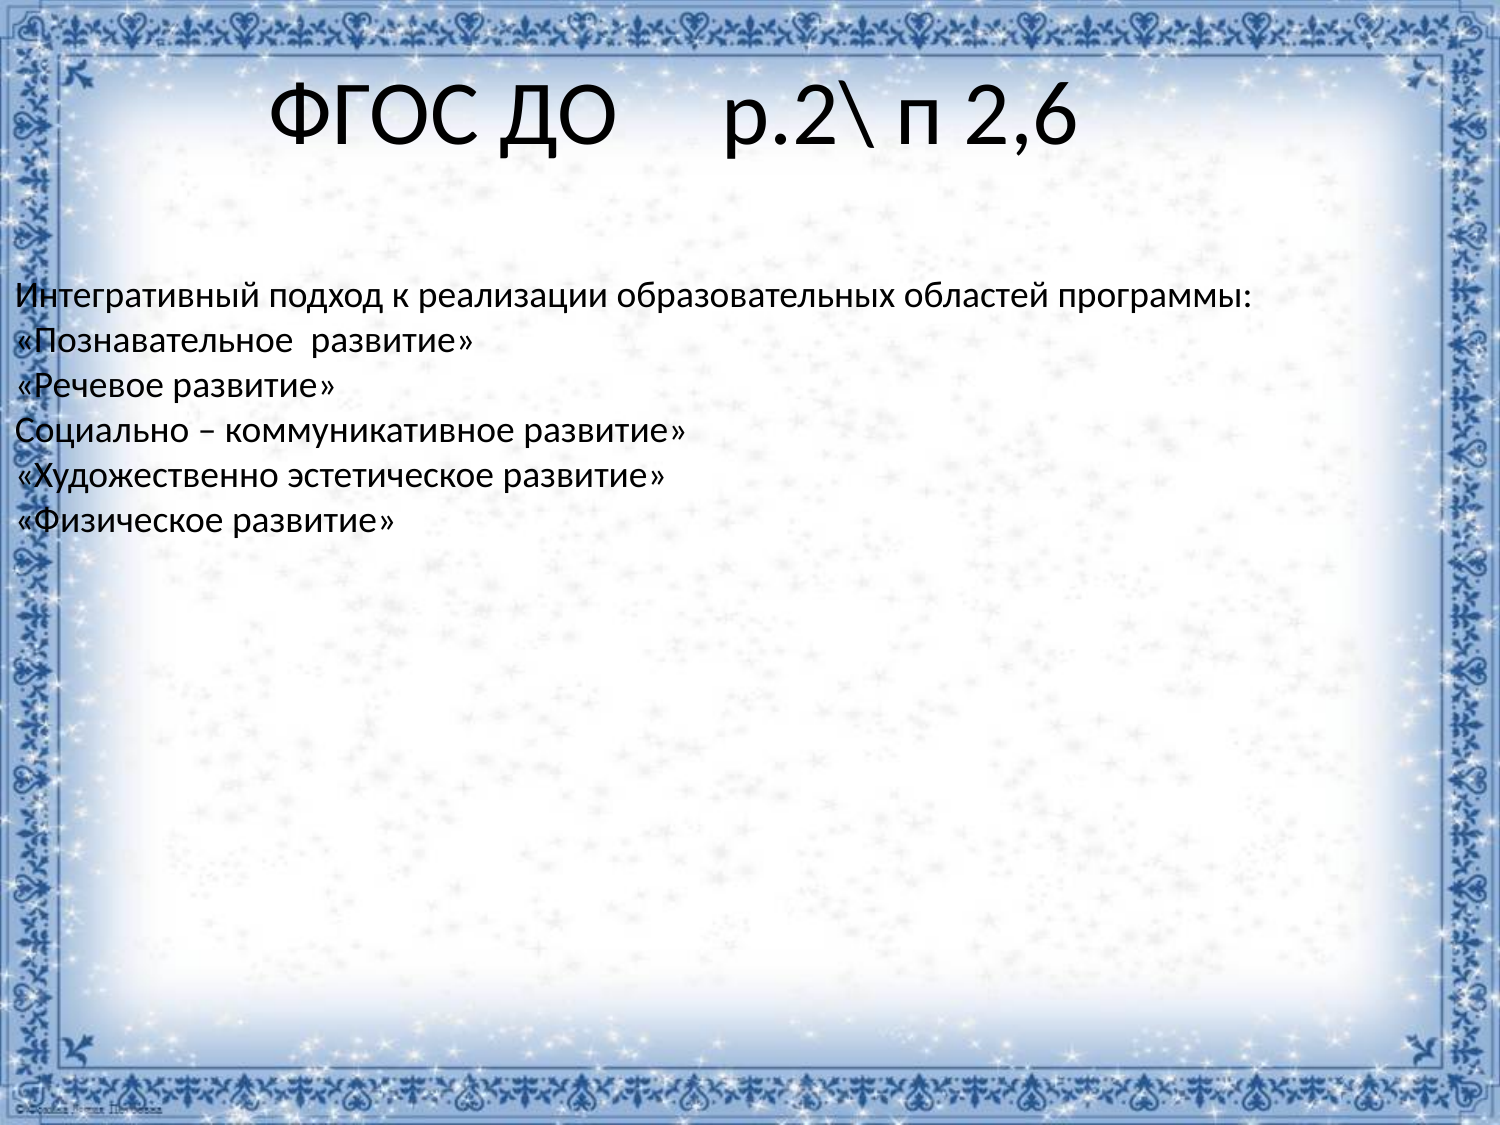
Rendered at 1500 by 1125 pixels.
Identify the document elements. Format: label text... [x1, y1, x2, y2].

list Интегративный подход к реализации образовательных областей программы: «Познавательное развитие» «Речевое развитие» Социально – коммуникативное развитие» «Художественно эстетическое развитие» «Физическое развитие» [0, 262, 1350, 1005]
title ФГОС ДО р.2\ п 2,6 [0, 45, 1350, 233]
picture [0, 0, 1500, 1125]
